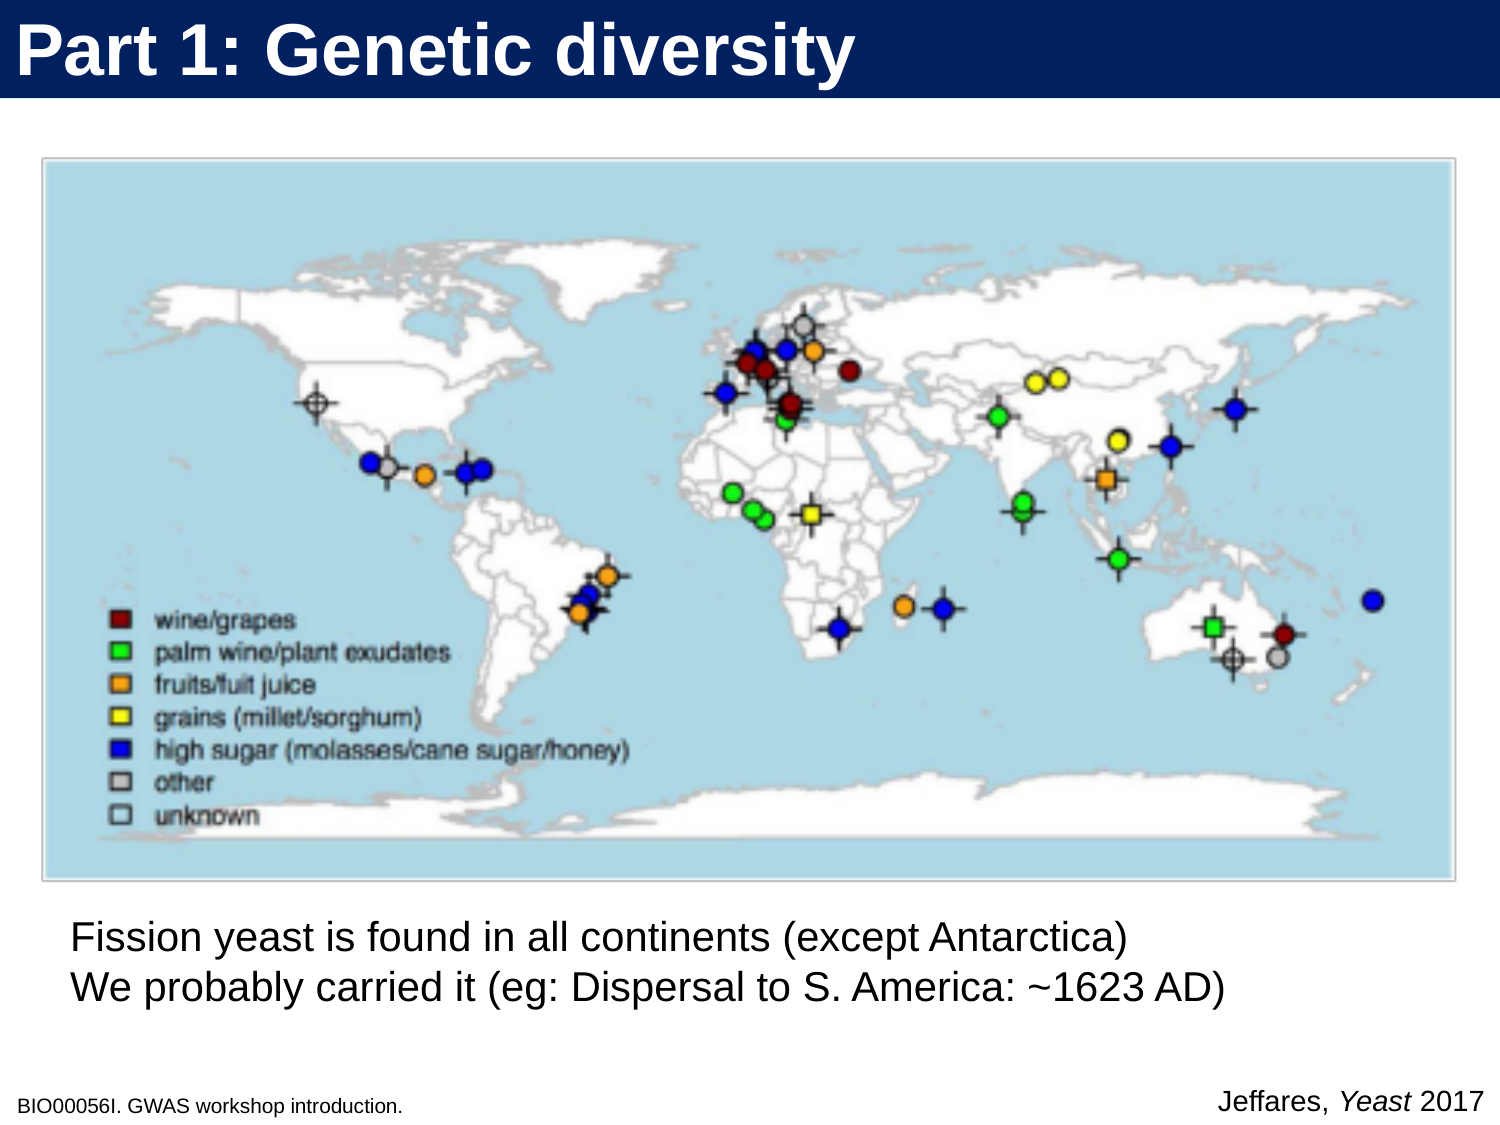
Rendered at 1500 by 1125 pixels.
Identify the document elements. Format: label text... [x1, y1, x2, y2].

picture [33, 153, 1467, 902]
text_box Part 1: Genetic diversity [0, 0, 1500, 99]
text_box Fission yeast is found in all continents (except Antarctica) We probably carried it (eg: Dispersal to S. America: ~1623 AD) [55, 908, 1242, 1018]
text_box BIO00056I. GWAS workshop introduction. [2, 1085, 419, 1125]
text_box Jeffares, Yeast 2017 [1202, 1074, 1500, 1125]
